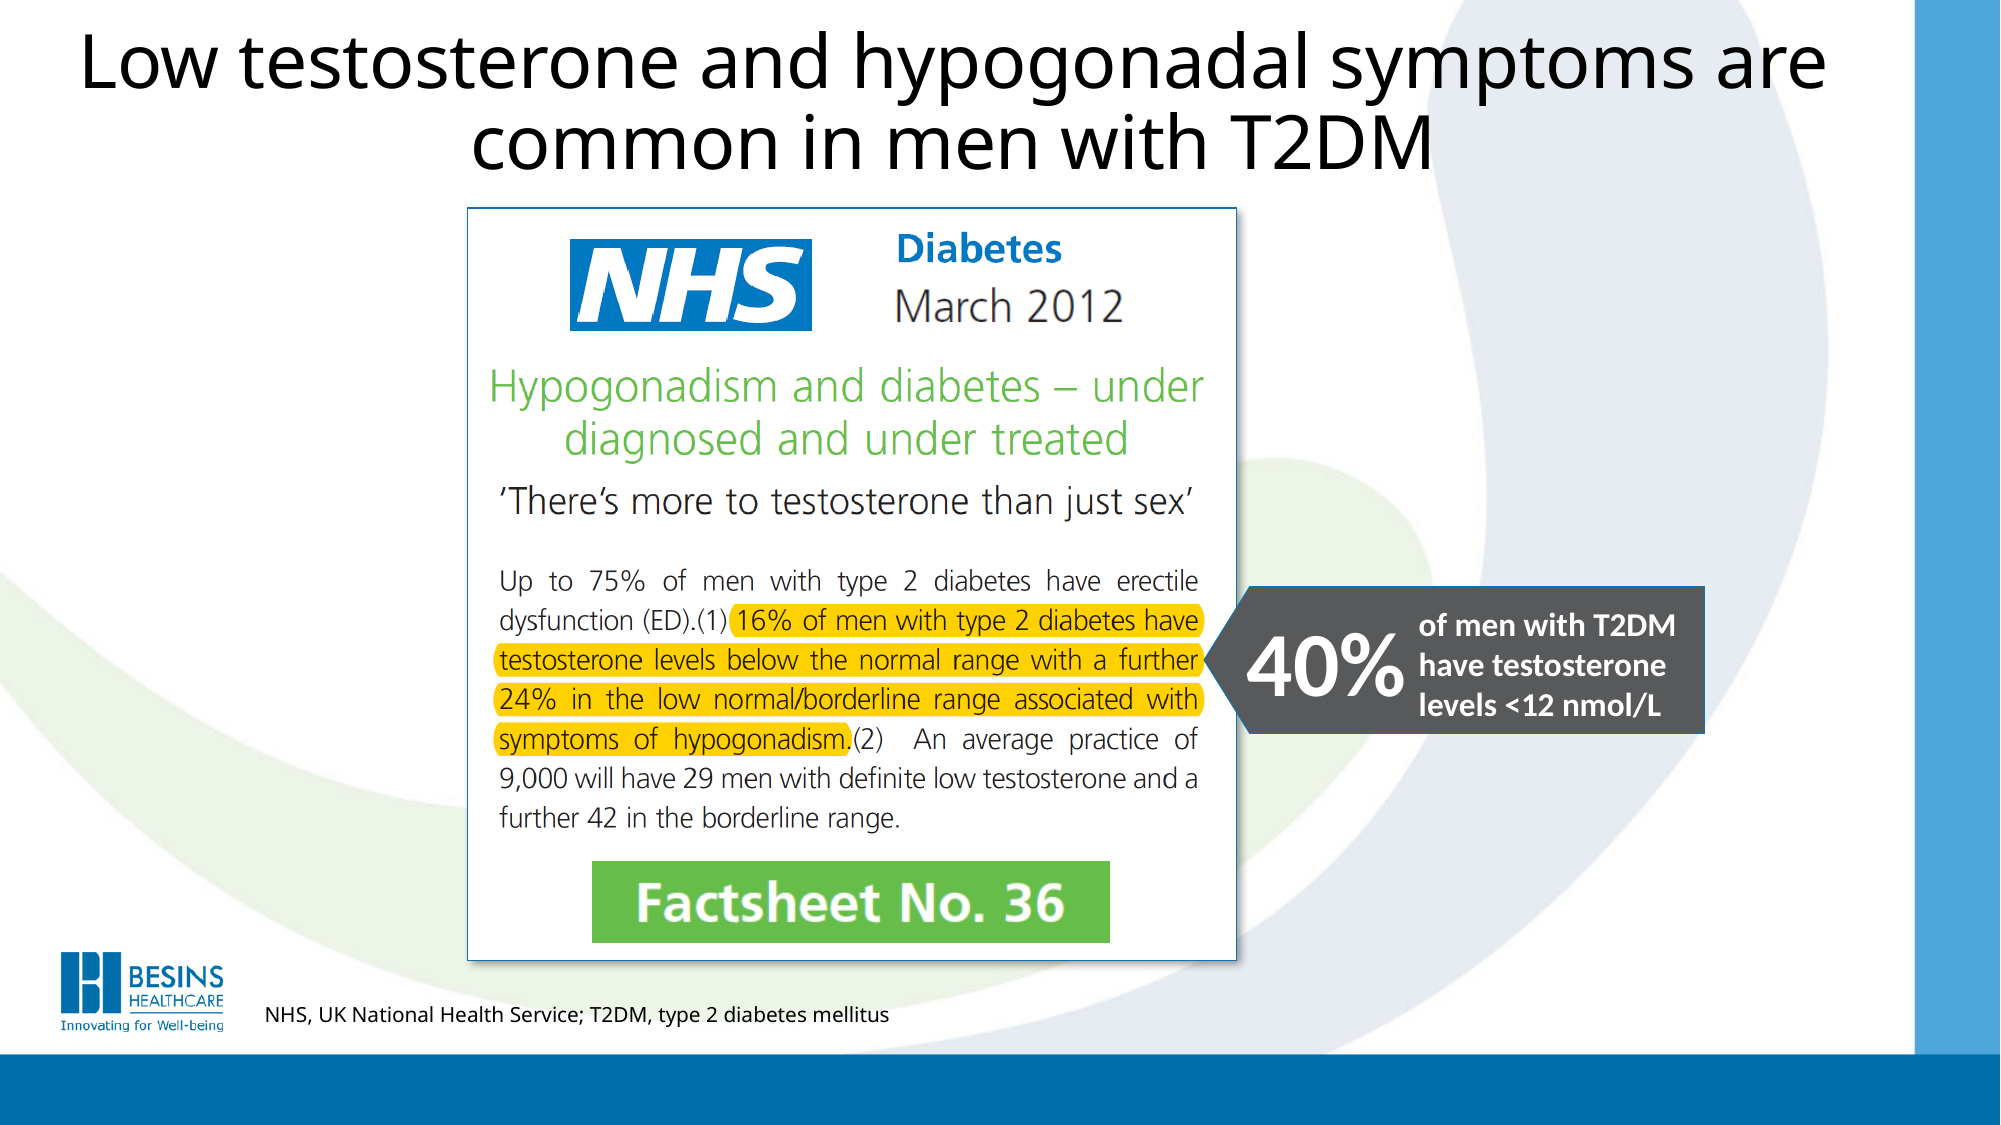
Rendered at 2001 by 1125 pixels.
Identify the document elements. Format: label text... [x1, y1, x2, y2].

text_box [1204, 583, 1705, 741]
title Low testosterone and hypogonadal symptoms are common in men with T2DM [21, 24, 1885, 186]
text_box NHS, UK National Health Service; T2DM, type 2 diabetes mellitus [249, 994, 1750, 1034]
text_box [467, 207, 1237, 961]
picture [0, 0, 2000, 1125]
